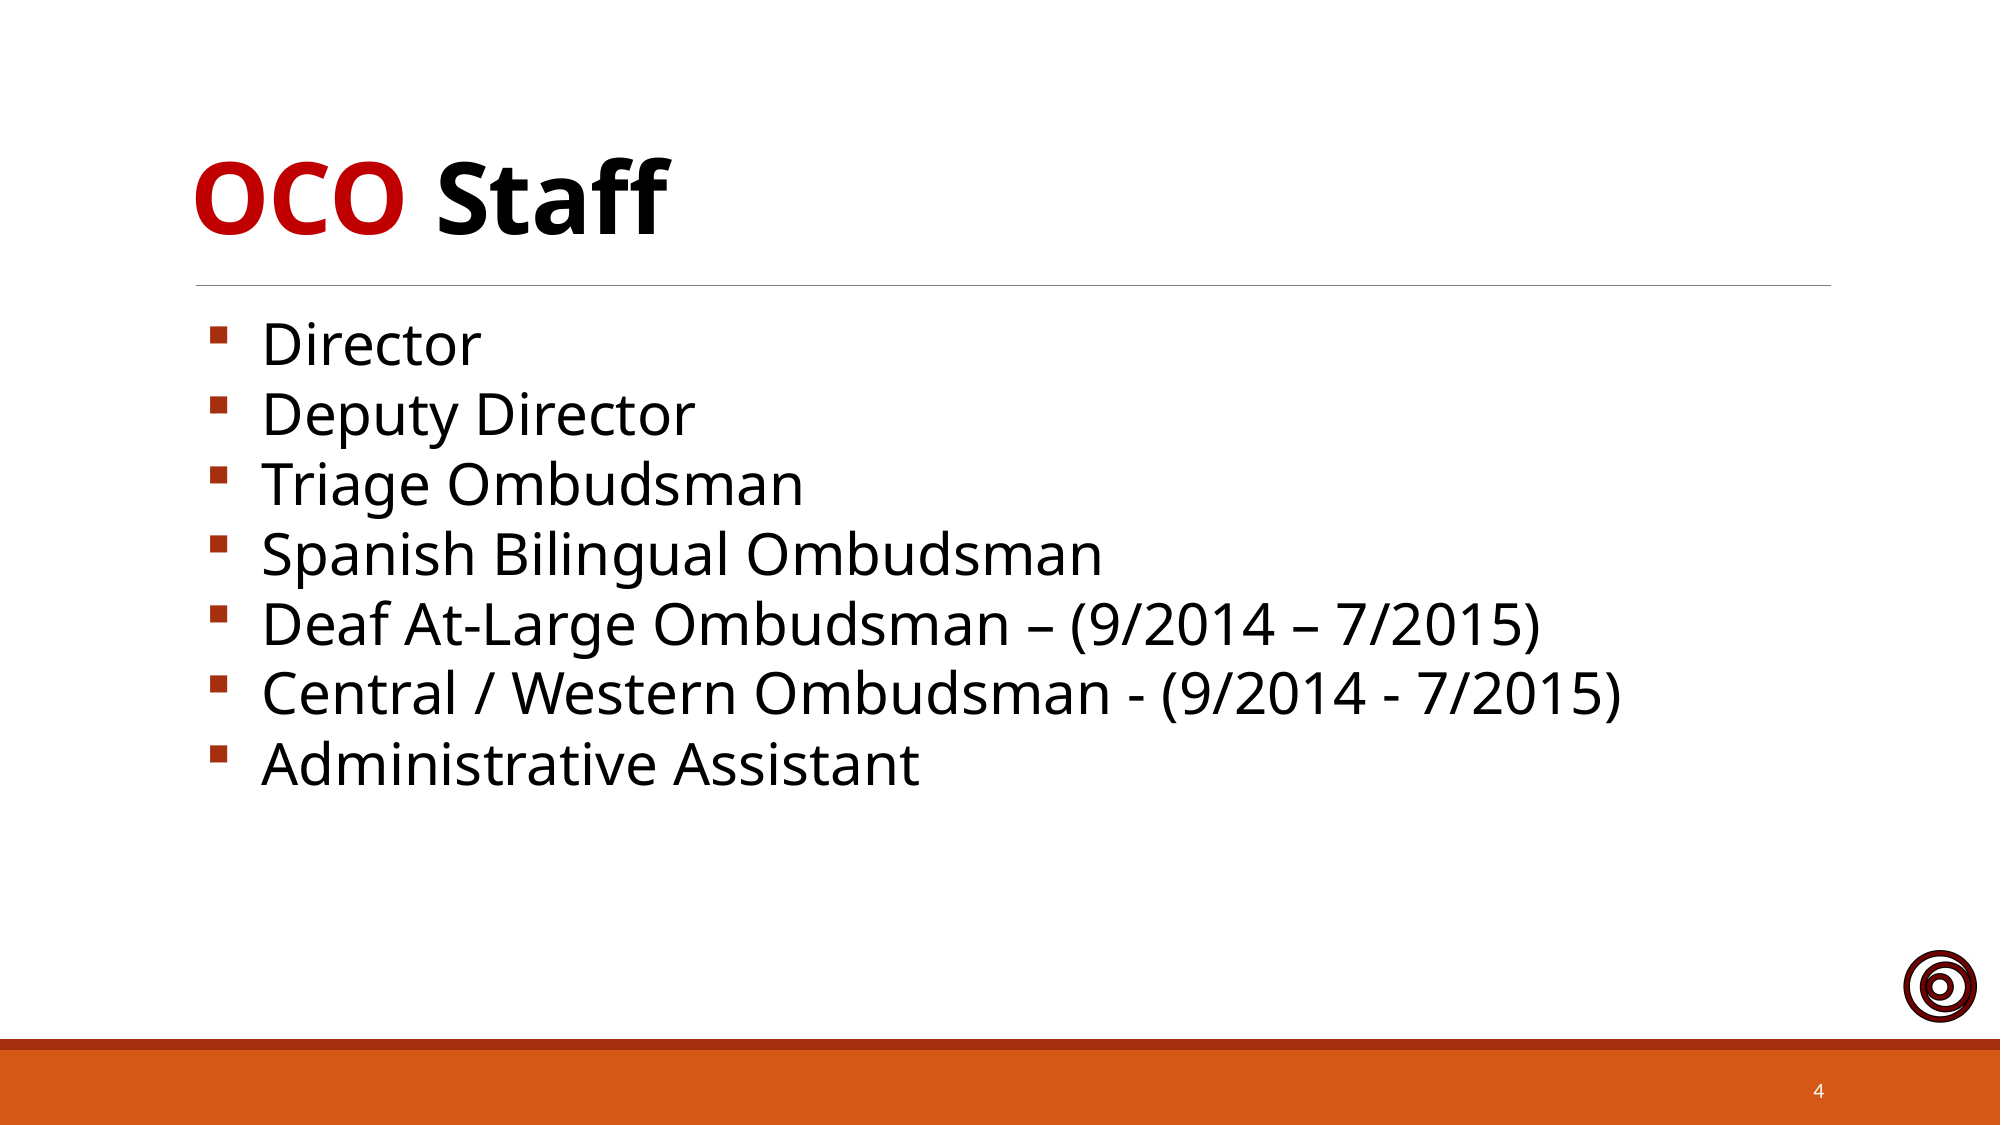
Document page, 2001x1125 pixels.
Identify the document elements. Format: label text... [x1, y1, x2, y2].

slide_number 4 [1624, 1059, 1840, 1120]
title OCO Staff [175, 75, 1328, 263]
picture [1900, 946, 1980, 1026]
list Director Deputy Director Triage Ombudsman Spanish Bilingual Ombudsman Deaf At-Large Ombudsman – (9/2014 – 7/2015) Central / Western Ombudsman - (9/2014 - 7/2015) Administrative Assistant [193, 299, 1783, 1025]
